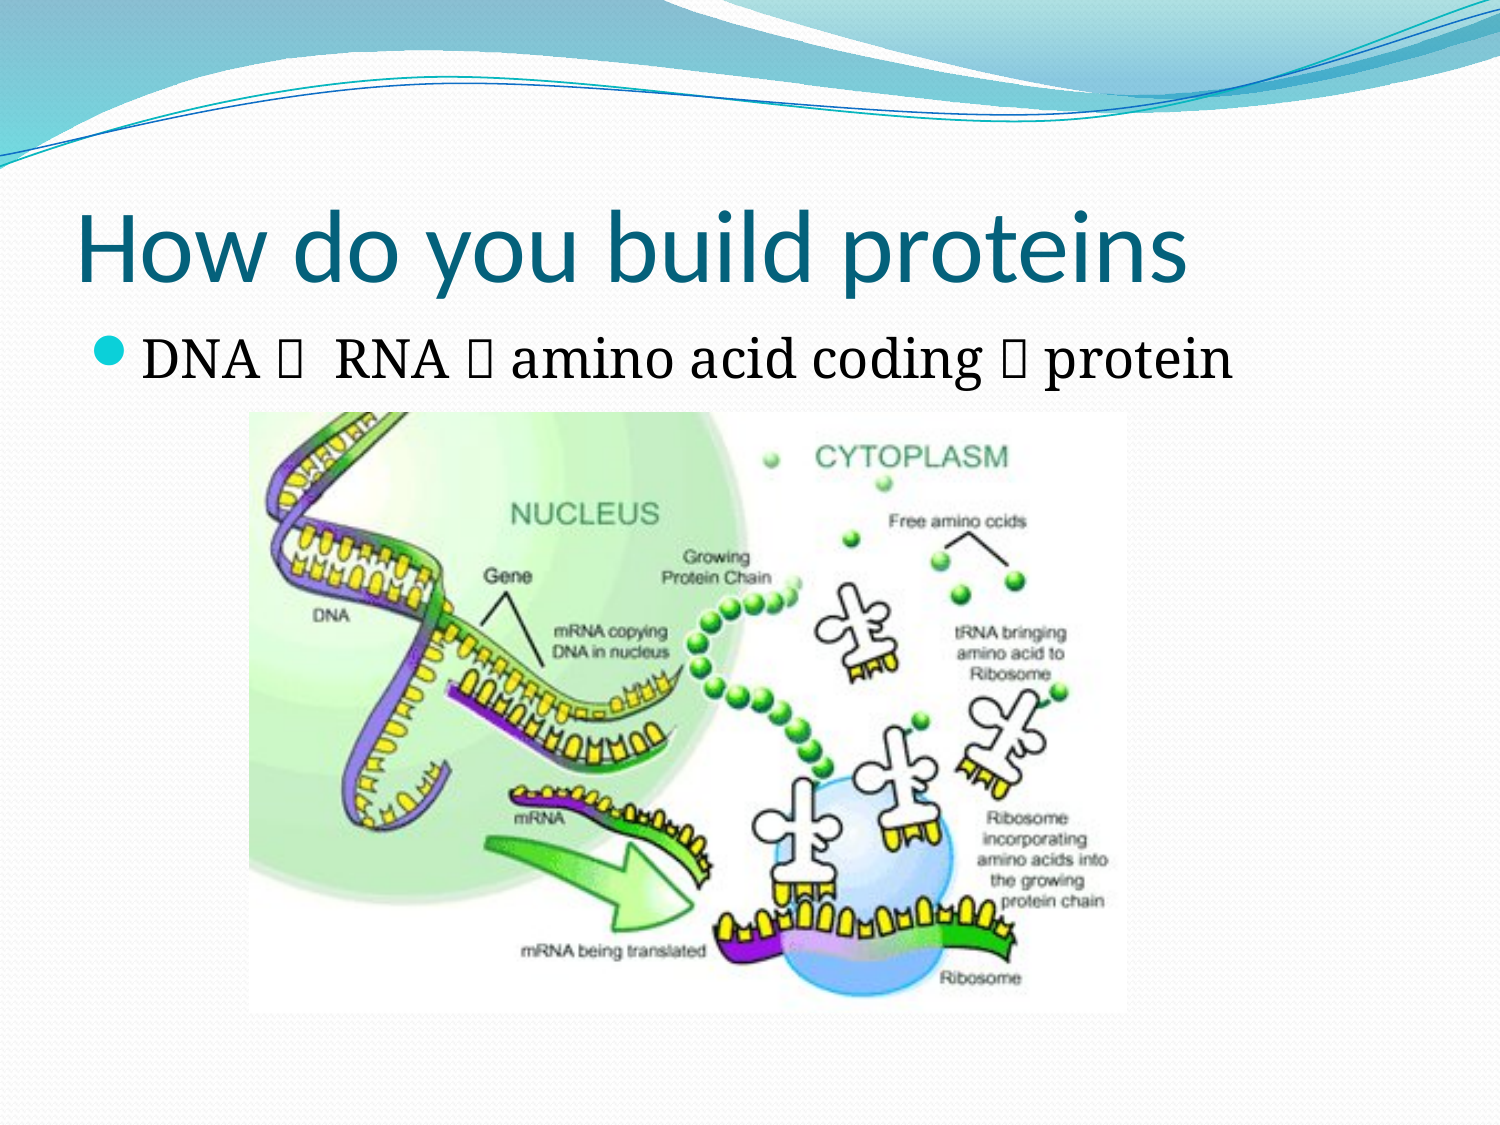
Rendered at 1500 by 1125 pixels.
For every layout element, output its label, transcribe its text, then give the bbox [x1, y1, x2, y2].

title How do you build proteins [75, 115, 1425, 303]
picture [249, 412, 1127, 1013]
list DNA  RNA  amino acid coding  protein [75, 317, 1425, 1038]
